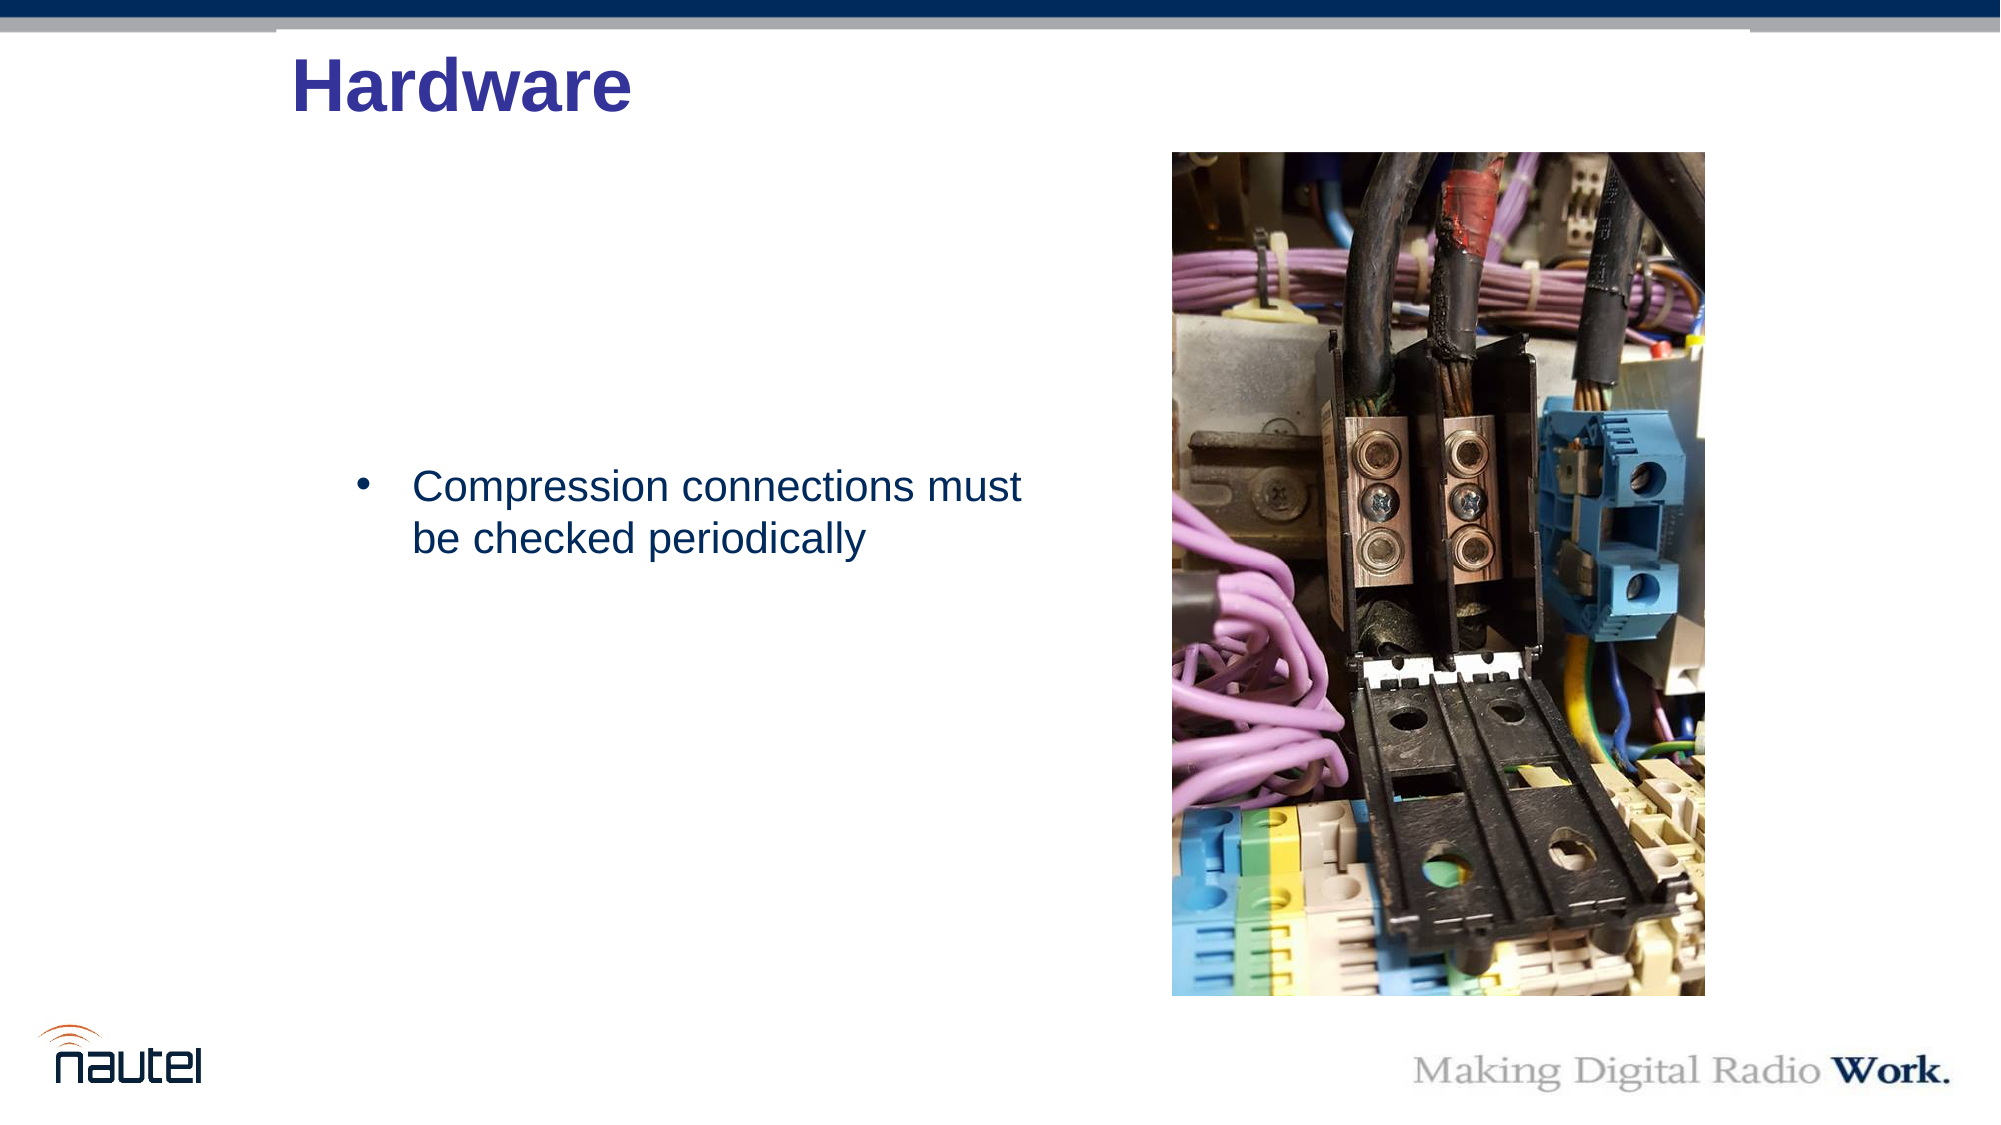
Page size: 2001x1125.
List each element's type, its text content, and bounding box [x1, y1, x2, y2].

picture [0, 995, 255, 1125]
text_box Compression connections must be checked periodically [340, 449, 1066, 570]
picture [1402, 1047, 1964, 1099]
text_box Hardware [276, 29, 1750, 153]
picture [1171, 47, 1706, 996]
